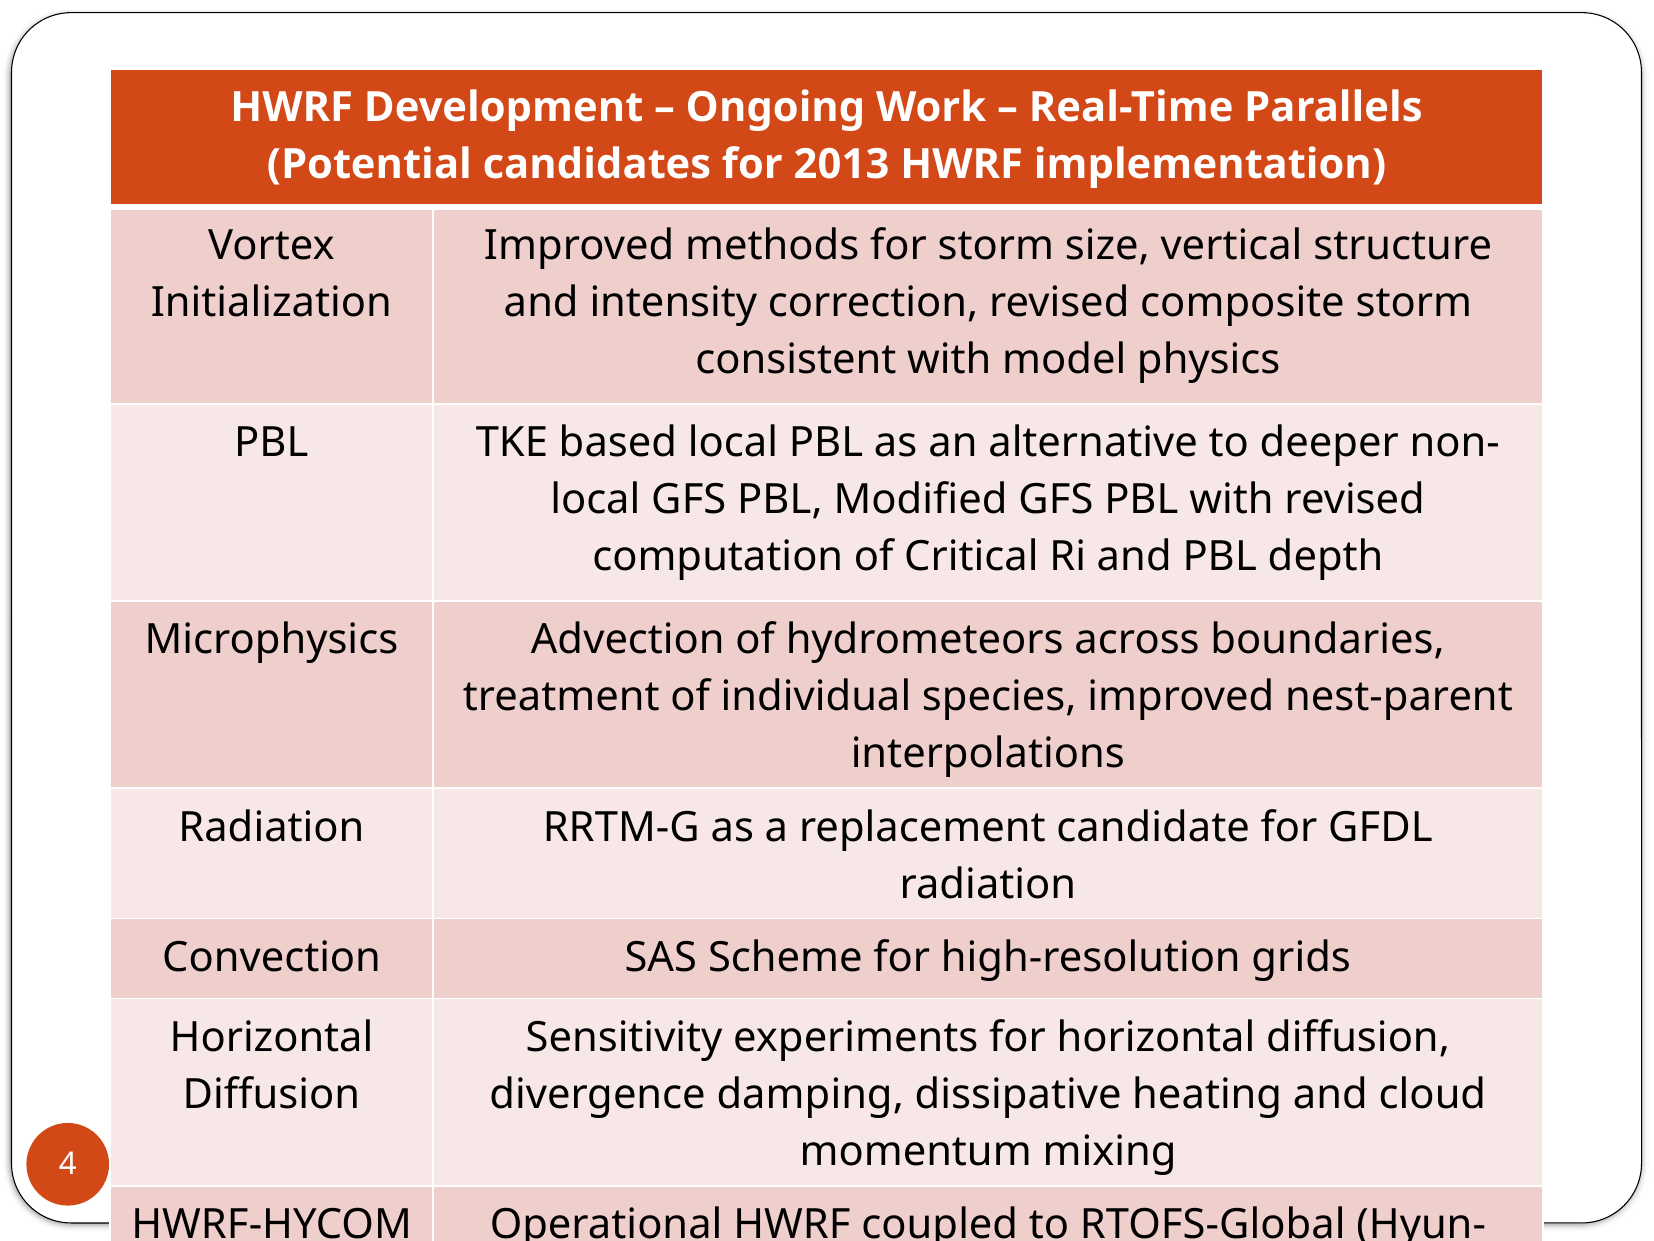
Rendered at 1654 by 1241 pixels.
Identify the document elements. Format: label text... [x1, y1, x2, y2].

table_cell SAS Scheme for high-resolution grids [434, 919, 1542, 998]
table_cell PBL [111, 405, 432, 600]
table_cell TKE based local PBL as an alternative to deeper non-local GFS PBL, Modified GFS PBL with revised computation of Critical Ri and PBL depth [434, 405, 1542, 600]
table_cell Advection of hydrometeors across boundaries, treatment of individual species, improved nest-parent interpolations [434, 602, 1542, 787]
table_cell HWRF-HYCOM [111, 1187, 432, 1241]
table_cell Radiation [111, 789, 432, 918]
slide_number 4 [26, 1122, 109, 1206]
table_cell Vortex Initialization [111, 210, 432, 403]
table_cell Convection [111, 919, 432, 998]
table_cell Operational HWRF coupled to RTOFS-Global (Hyun-Sook) [434, 1187, 1542, 1241]
table_cell RRTM-G as a replacement candidate for GFDL radiation [434, 789, 1542, 918]
table_cell Improved methods for storm size, vertical structure and intensity correction, revised composite storm consistent with model physics [434, 210, 1542, 403]
table_cell Microphysics [111, 602, 432, 787]
table_cell Horizontal Diffusion [111, 999, 432, 1185]
table_header HWRF Development – Ongoing Work – Real-Time Parallels (Potential candidates for 2013 HWRF implementation) [111, 70, 1542, 204]
table_cell Sensitivity experiments for horizontal diffusion, divergence damping, dissipative heating and cloud momentum mixing [434, 999, 1542, 1185]
